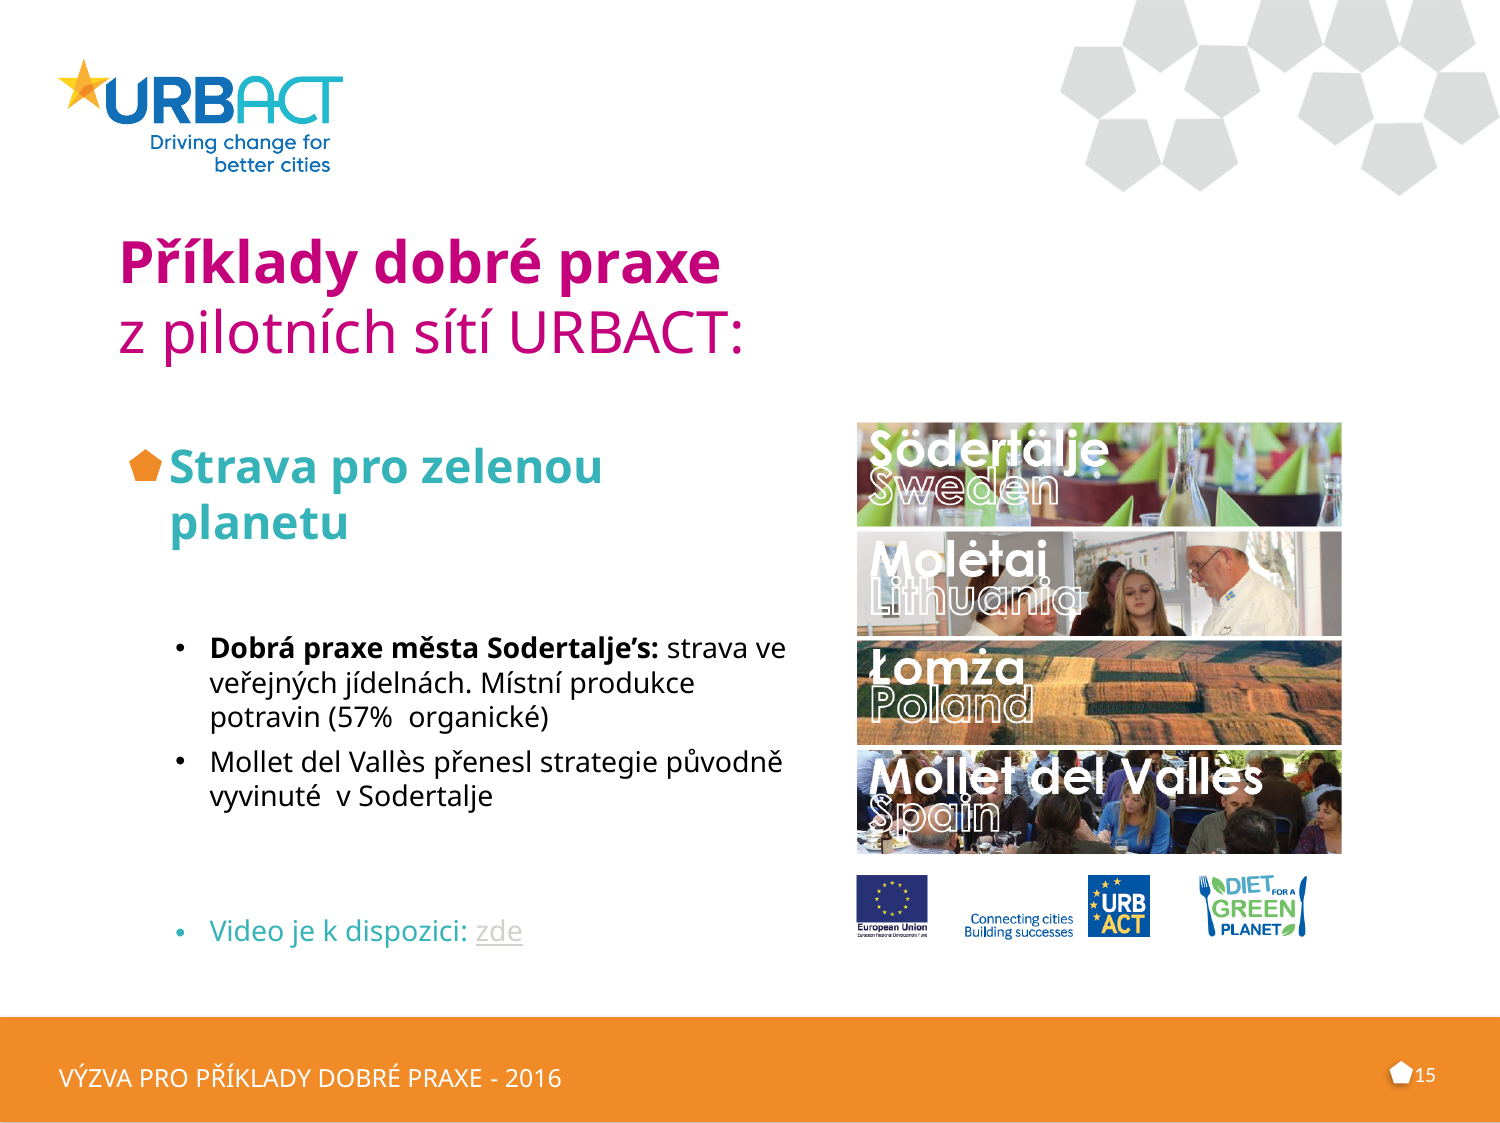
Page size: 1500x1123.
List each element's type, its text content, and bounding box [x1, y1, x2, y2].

slide_number 15 [1414, 1043, 1475, 1104]
picture [1060, 0, 1500, 210]
list Strava pro zelenou planetu Dobrá praxe města Sodertalje’s: strava ve veřejných jídelnách. Místní produkce potravin (57% organické) Mollet del Vallès přenesl strategie původně vyvinuté v Sodertalje Video je k dispozici: zde [128, 384, 797, 955]
picture [129, 449, 162, 481]
picture [855, 419, 1342, 941]
title Příklady dobré praxe z pilotních sítí URBACT: [71, 223, 1375, 365]
picture [57, 58, 343, 172]
footer VÝZVA PRO PŘÍKLADY DOBRÉ PRAXE - 2016 [59, 1062, 604, 1099]
